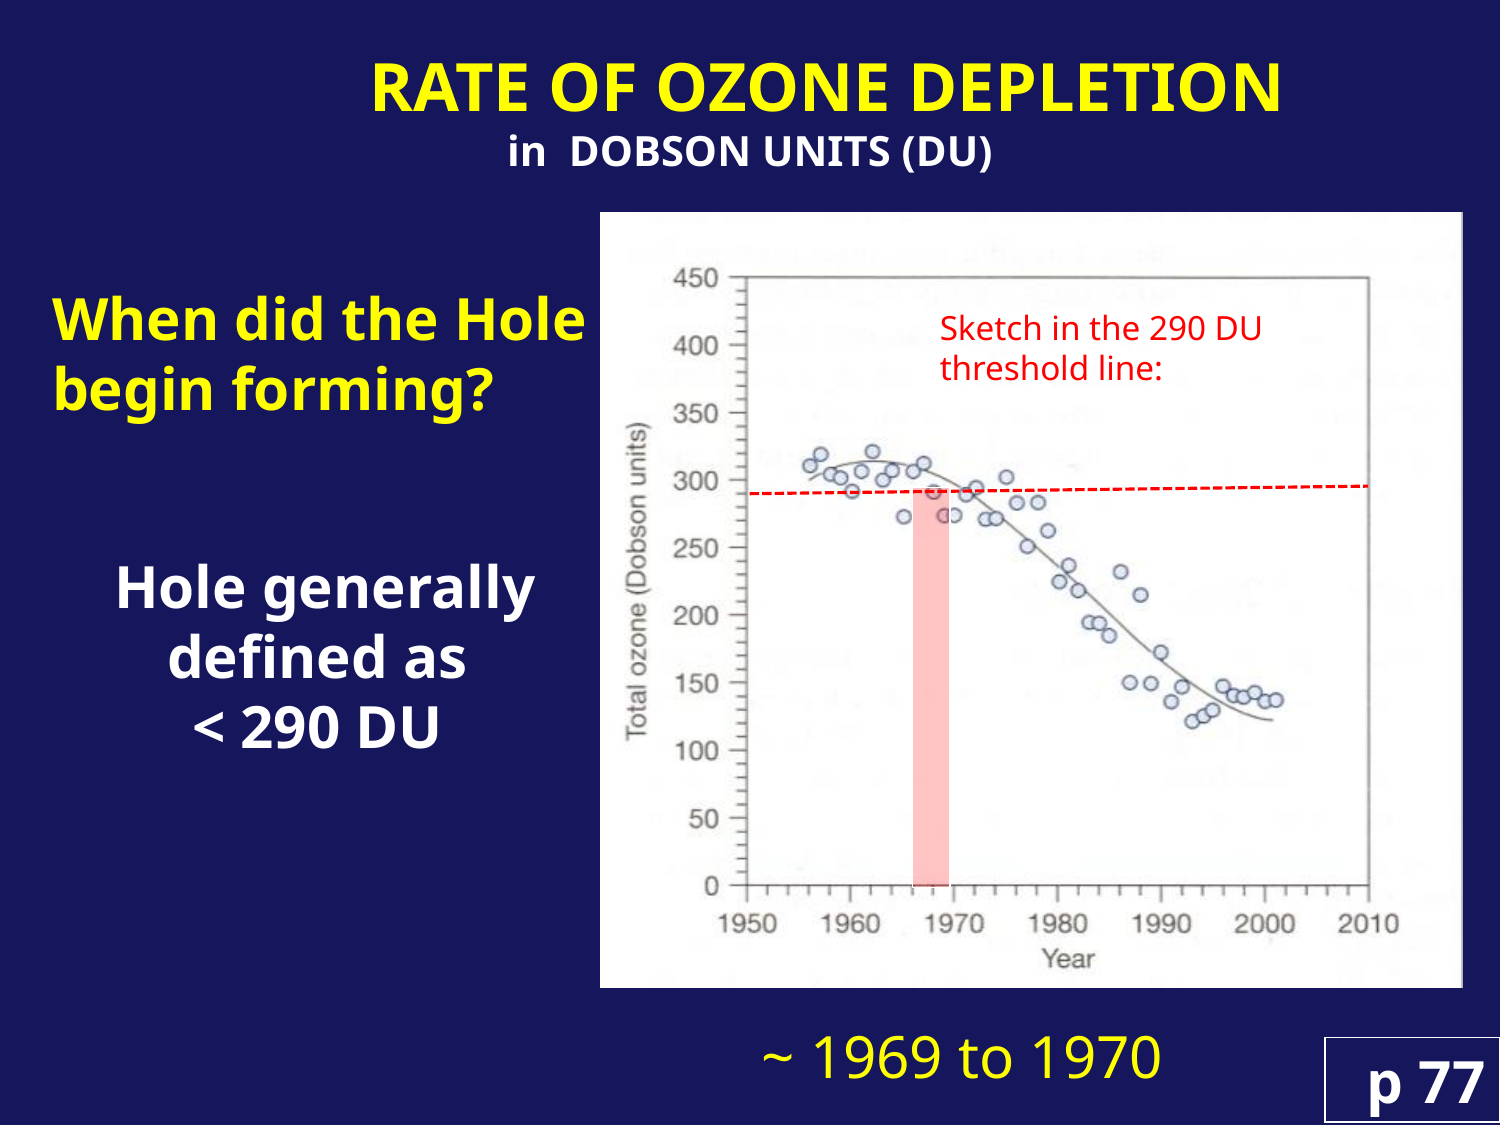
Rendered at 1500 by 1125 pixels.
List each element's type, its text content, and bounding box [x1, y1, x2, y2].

text_box RATE OF OZONE DEPLETION in DOBSON UNITS (DU) [200, 37, 1300, 183]
picture [599, 212, 1463, 988]
text_box p 77 [1325, 1037, 1500, 1123]
text_box When did the Hole begin forming? Hole generally defined as < 290 DU [37, 274, 594, 768]
text_box ~ 1969 to 1970 [725, 1012, 1200, 1098]
